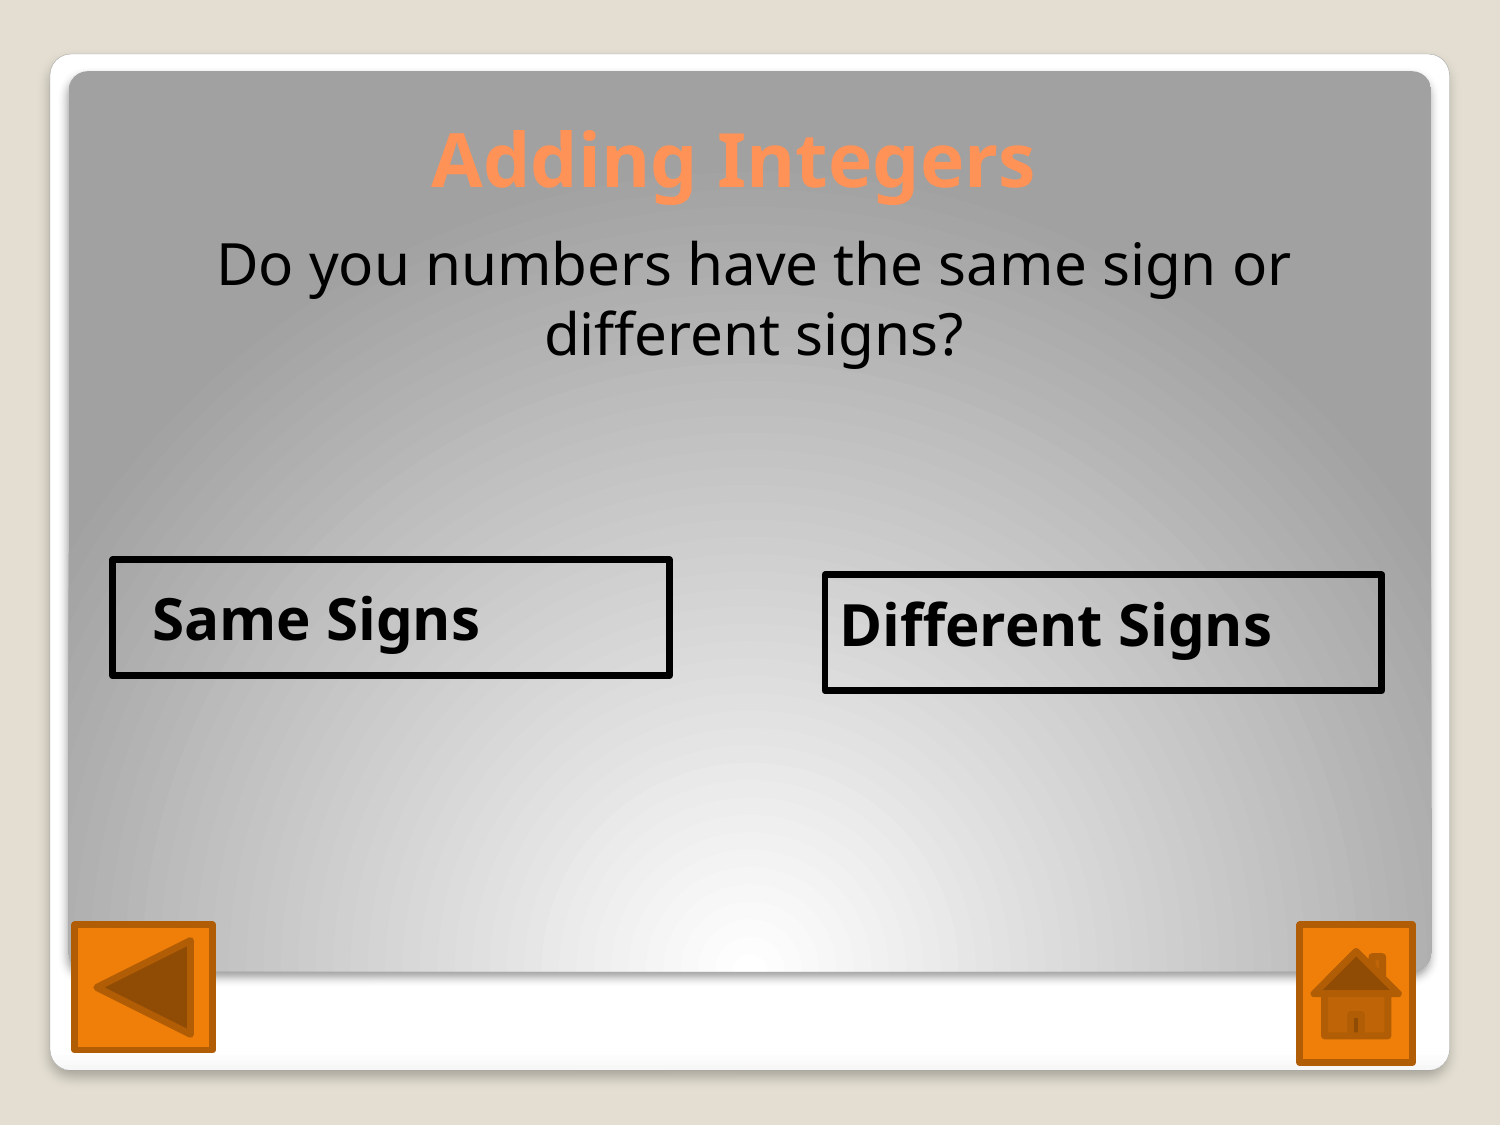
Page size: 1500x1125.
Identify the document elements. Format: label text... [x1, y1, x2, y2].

text_box [71, 921, 216, 1053]
text_box [1296, 921, 1416, 1066]
text_box [109, 556, 673, 679]
list Do you numbers have the same sign or different signs? [75, 212, 1418, 413]
text_box [822, 571, 1385, 694]
title Adding Integers [62, 37, 1405, 210]
